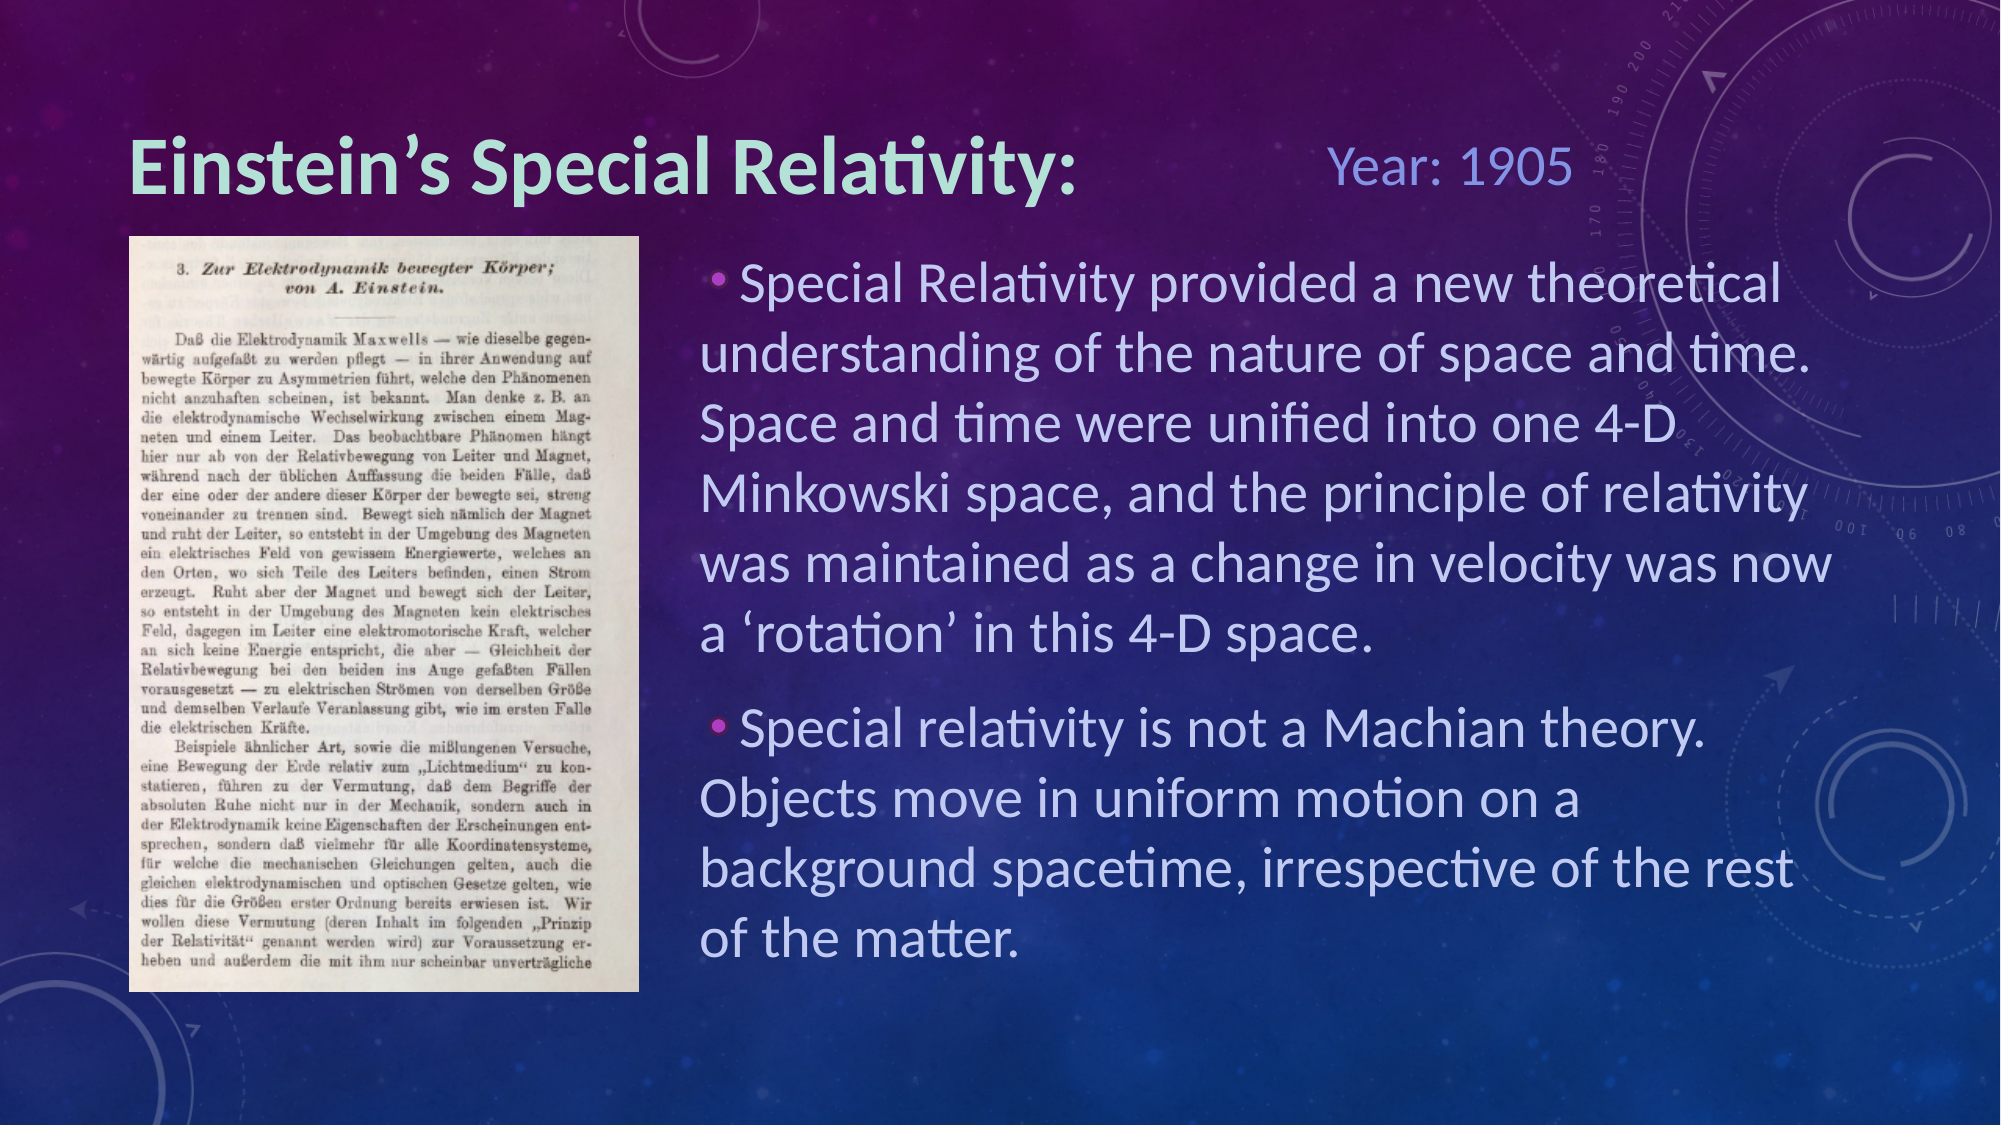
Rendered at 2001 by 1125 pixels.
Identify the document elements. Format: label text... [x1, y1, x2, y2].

text_box Einstein’s Special Relativity: [113, 104, 1472, 219]
text_box [708, 715, 729, 736]
text_box [708, 269, 729, 290]
text_box Special Relativity provided a new theoretical understanding of the nature of space and time. Space and time were unified into one 4-D Minkowski space, and the principle of relativity was maintained as a change in velocity was now a ‘rotation’ in this 4-D space. Special relativity is not a Machian theory. Objects move in uniform motion on a background spacetime, irrespective of the rest of the matter. [684, 236, 1871, 977]
picture [0, 0, 2001, 1125]
text_box Year: 1905 [1312, 119, 1739, 204]
